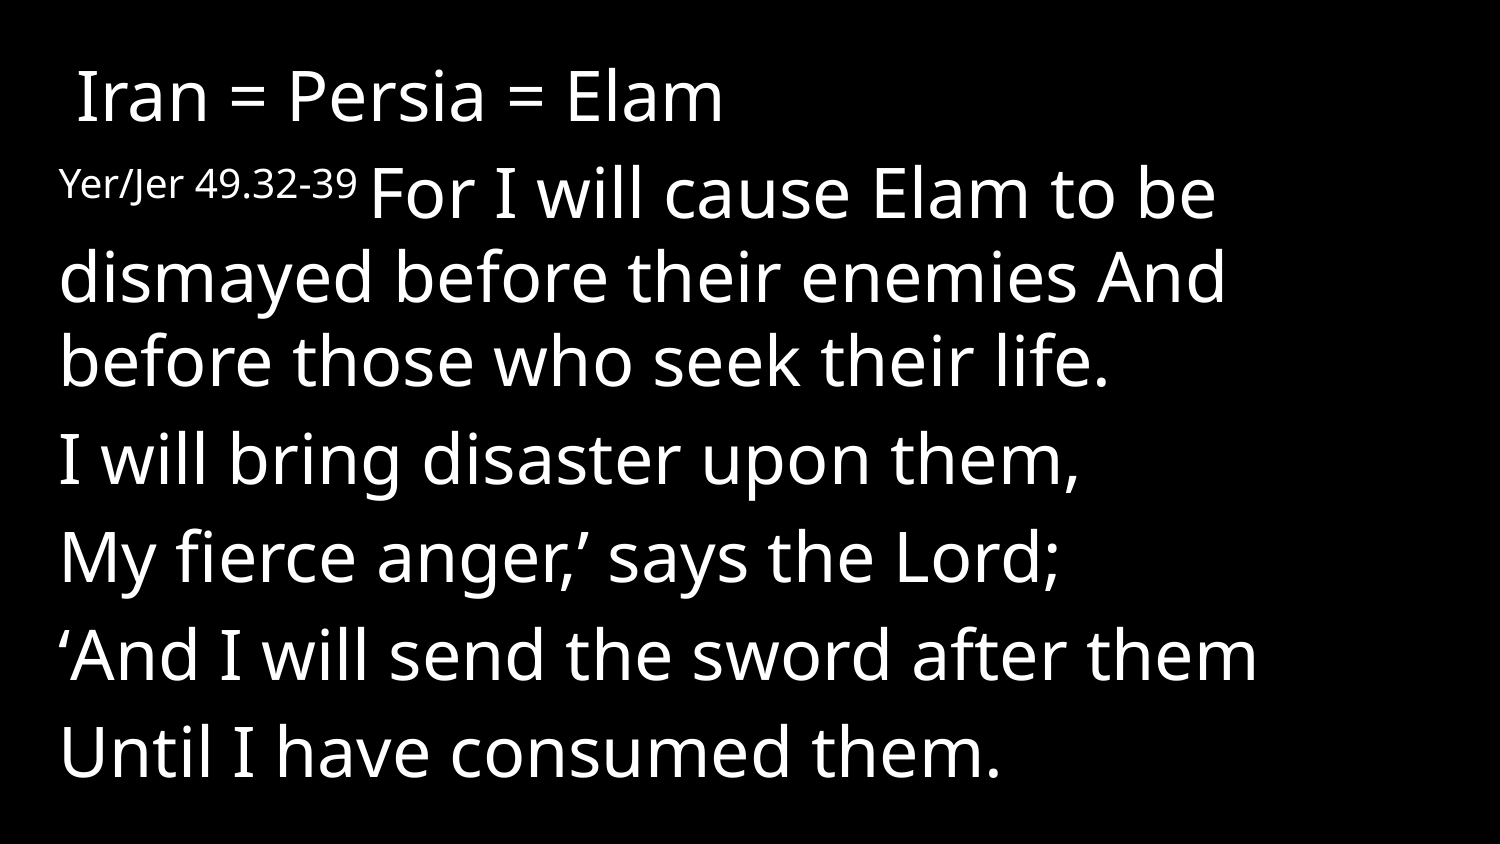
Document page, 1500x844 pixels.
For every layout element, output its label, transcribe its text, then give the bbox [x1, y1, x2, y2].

list Iran = Persia = Elam Yer/Jer 49.32-39 For I will cause Elam to be dismayed before their enemies And before those who seek their life. I will bring disaster upon them, My fierce anger,’ says the Lord; ‘And I will send the sword after them Until I have consumed them. [50, 46, 1425, 810]
